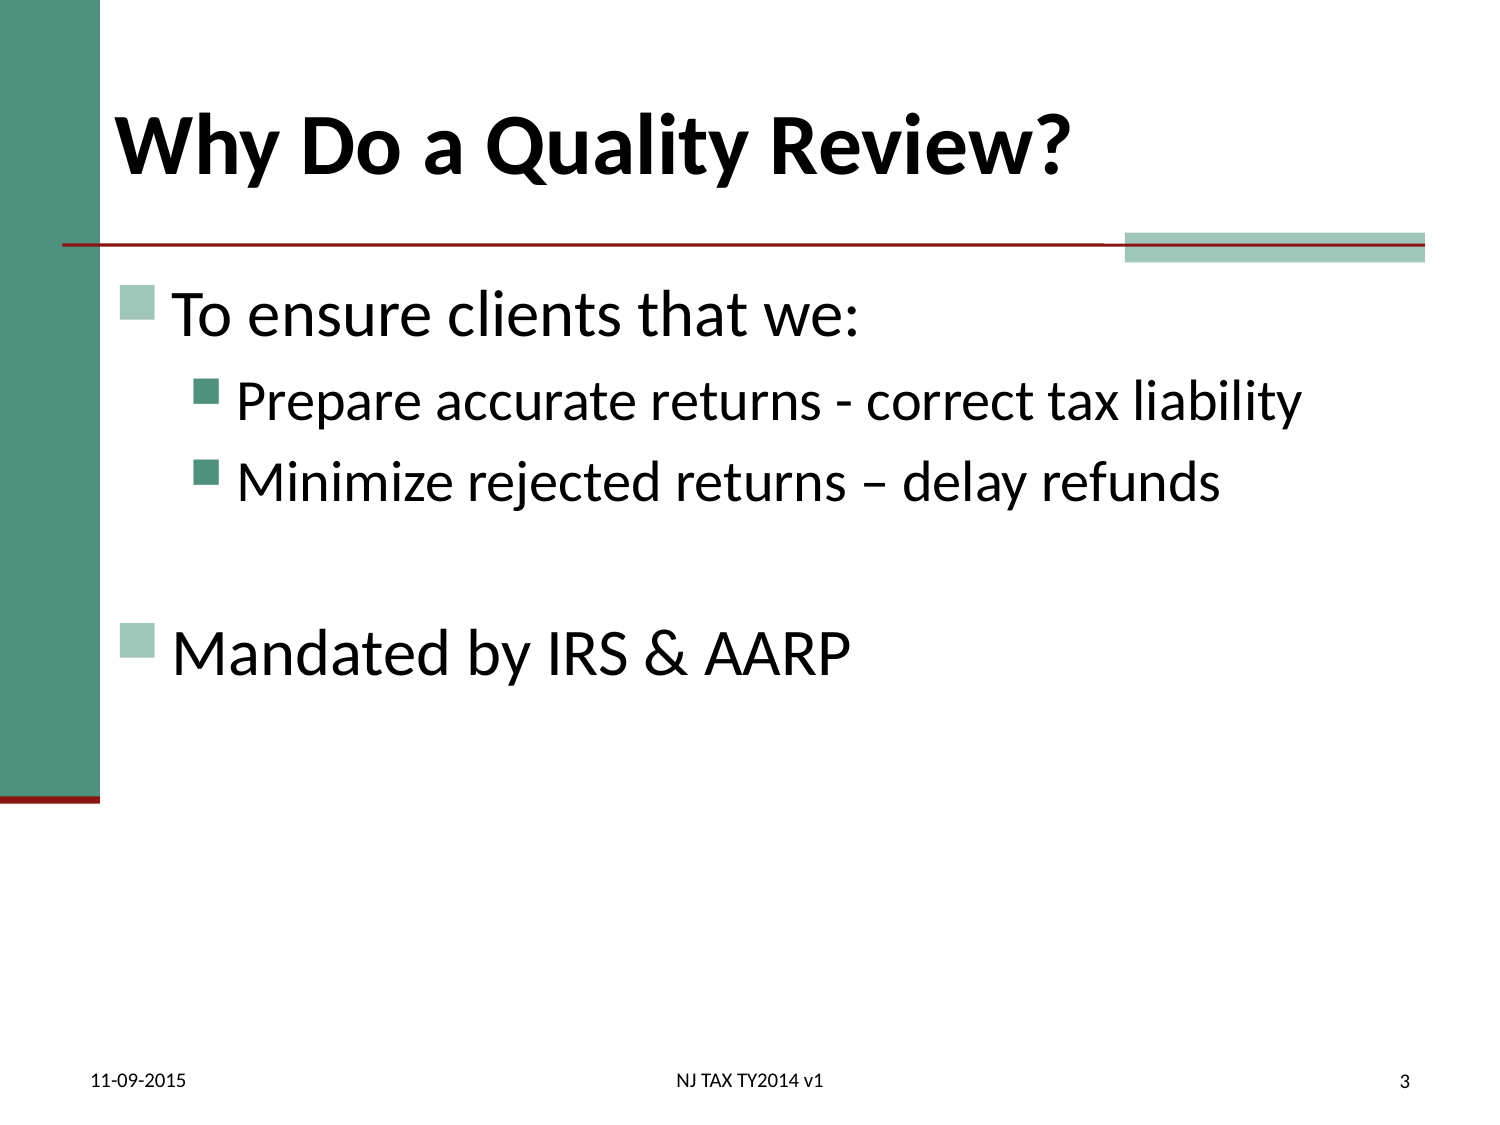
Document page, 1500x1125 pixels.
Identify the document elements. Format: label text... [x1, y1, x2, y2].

slide_number 3 [1112, 1049, 1426, 1101]
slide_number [74, 1049, 401, 1100]
footer NJ TAX TY2014 v1 [496, 1050, 1004, 1100]
title Why Do a Quality Review? [99, 45, 1425, 234]
list To ensure clients that we: Prepare accurate returns - correct tax liability Minimize rejected returns – delay refunds Mandated by IRS & AARP [99, 262, 1425, 1038]
